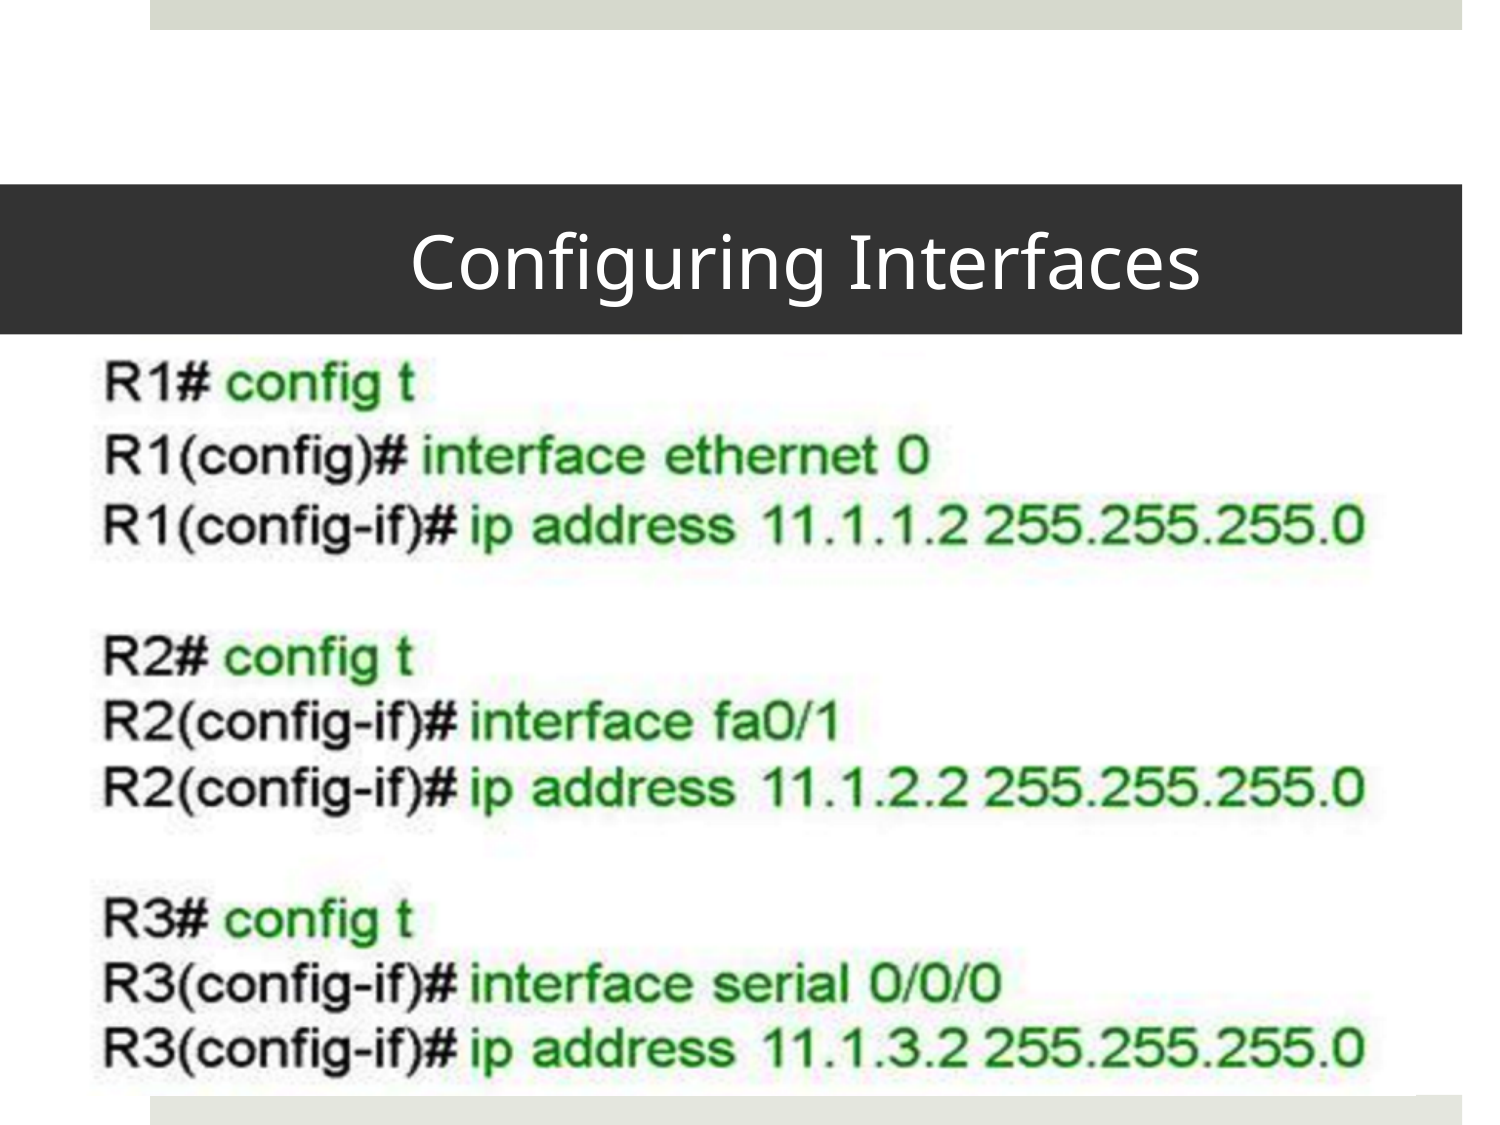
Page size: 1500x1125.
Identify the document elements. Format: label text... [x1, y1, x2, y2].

picture [75, 335, 1417, 1096]
title Configuring Interfaces [0, 184, 1463, 335]
